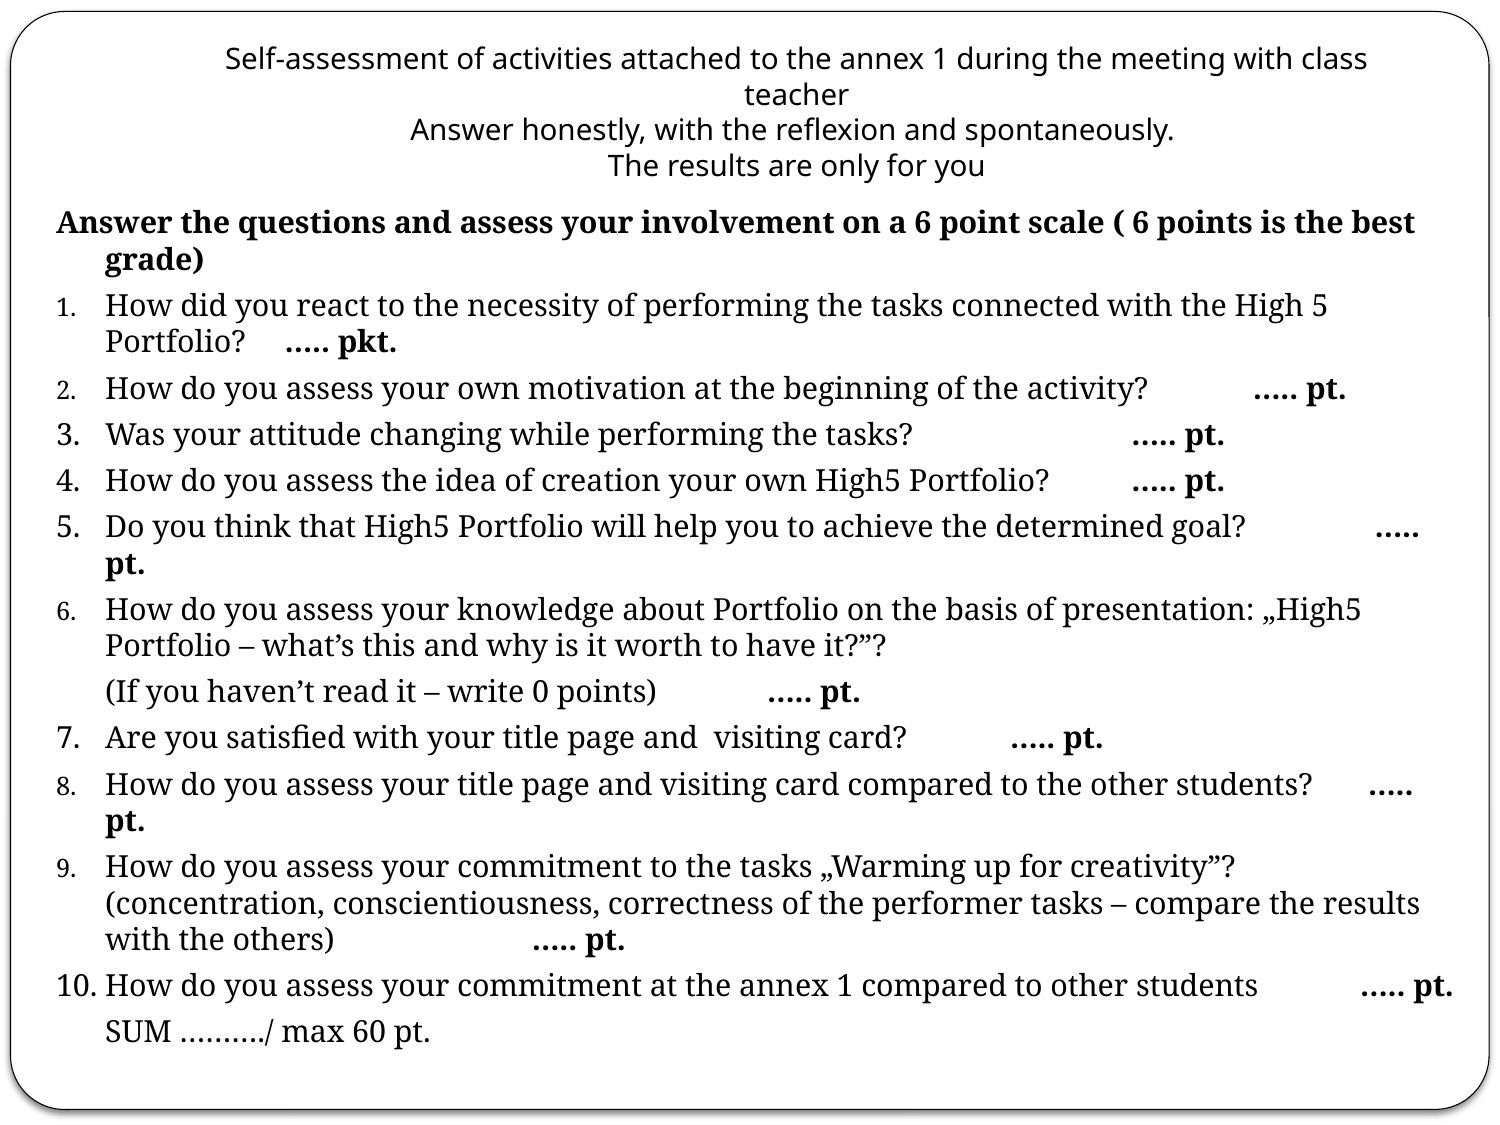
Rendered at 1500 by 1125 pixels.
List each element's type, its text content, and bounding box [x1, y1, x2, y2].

list Answer the questions and assess your involvement on a 6 point scale ( 6 points is the best grade) How did you react to the necessity of performing the tasks connected with the High 5 Portfolio? ….. pkt. How do you assess your own motivation at the beginning of the activity? ….. pt. 3. Was your attitude changing while performing the tasks? ….. pt. 4. How do you assess the idea of creation your own High5 Portfolio? ….. pt. 5. Do you think that High5 Portfolio will help you to achieve the determined goal? ….. pt. How do you assess your knowledge about Portfolio on the basis of presentation: „High5 Portfolio – what’s this and why is it worth to have it?”? (If you haven’t read it – write 0 points) ….. pt. 7. Are you satisfied with your title page and visiting card? ….. pt. How do you assess your title page and visiting card compared to the other students? ….. pt. How do you assess your commitment to the tasks „Warming up for creativity”? (concentration, conscientiousness, correctness of the performer tasks – compare the results with the others) ….. pt. 10. How do you assess your commitment at the annex 1 compared to other students ….. pt. SUM ………./ max 60 pt. [41, 196, 1471, 1071]
title Self-assessment of activities attached to the annex 1 during the meeting with class teacher Answer honestly, with the reflexion and spontaneously. The results are only for you [159, 30, 1435, 196]
